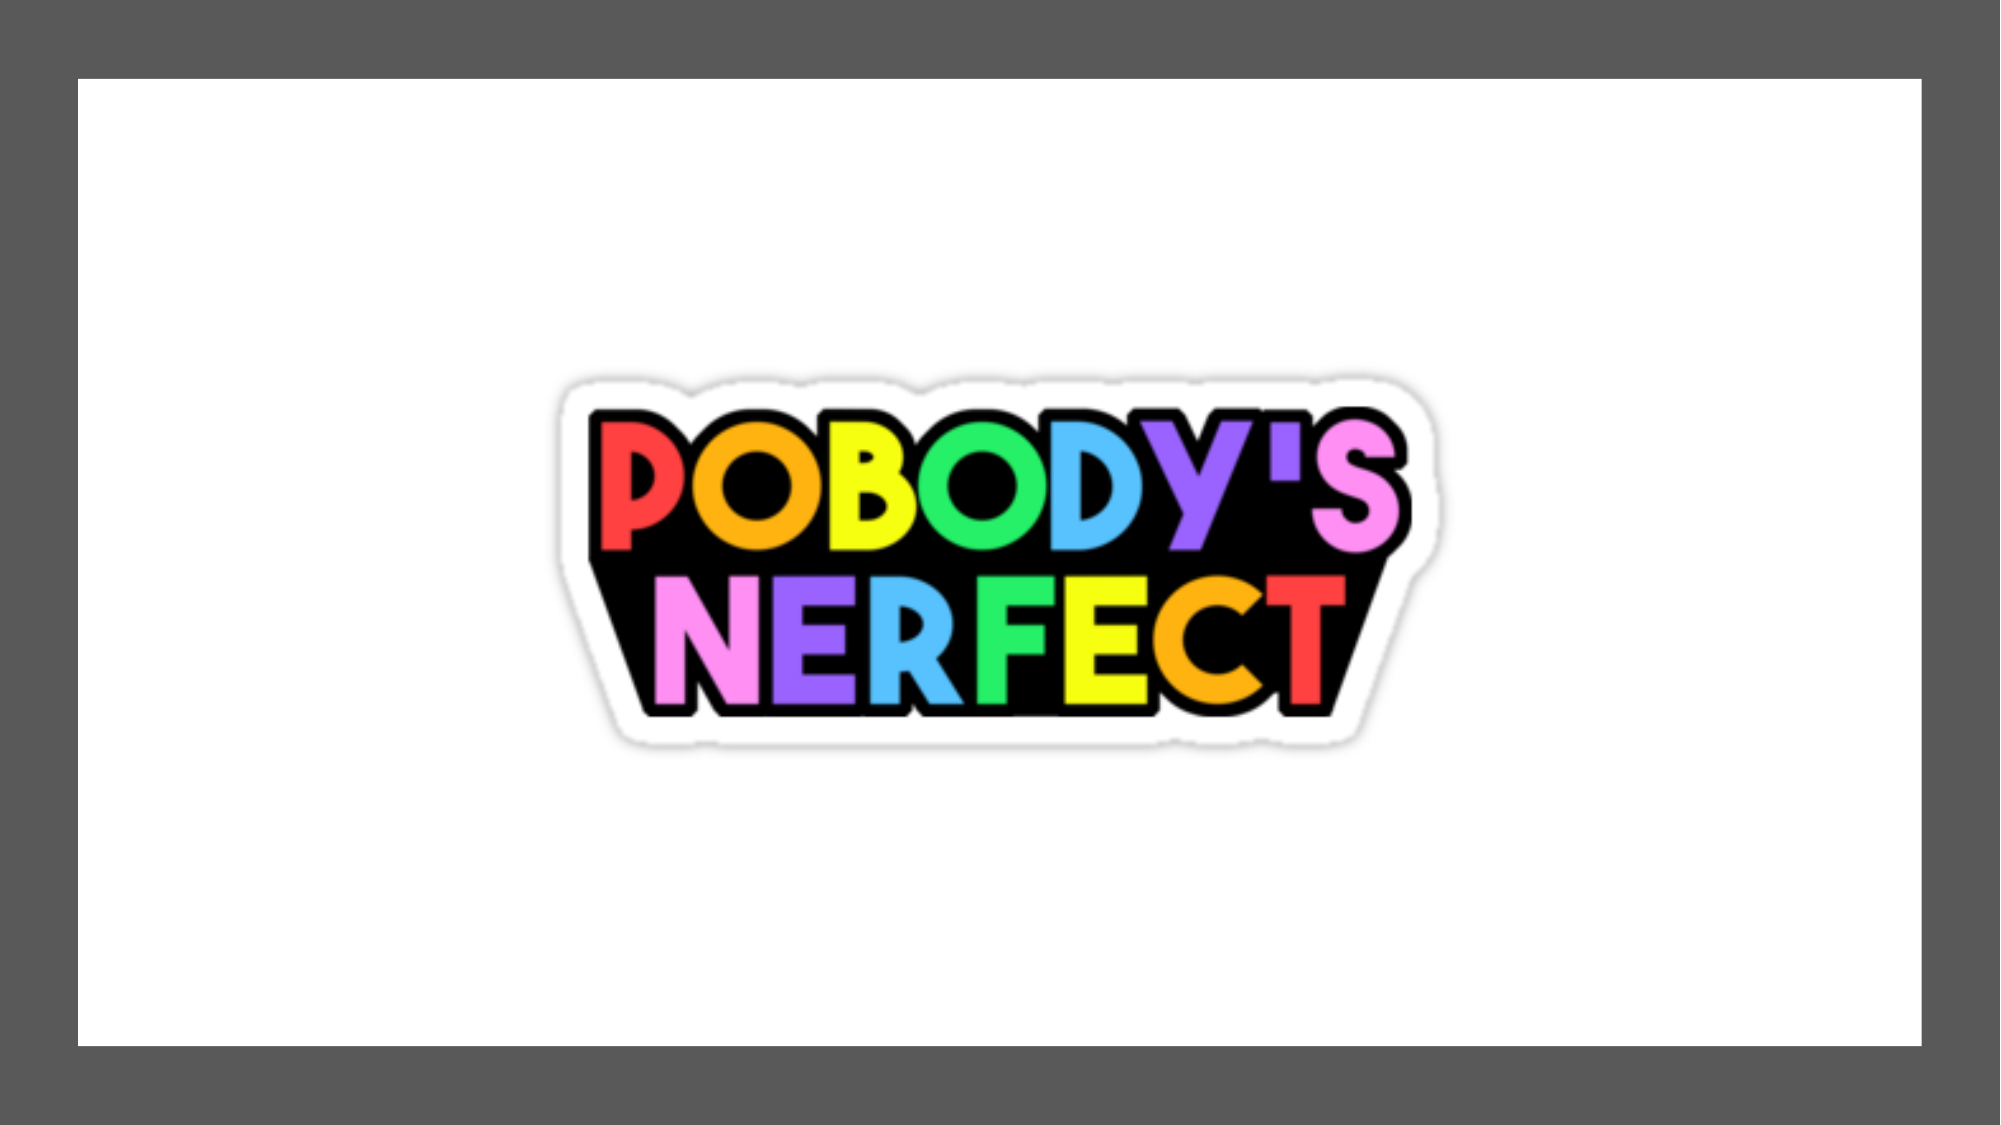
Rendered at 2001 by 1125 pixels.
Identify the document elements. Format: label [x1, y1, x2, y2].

text_box [0, 0, 2000, 1125]
text_box [77, 78, 1923, 1047]
picture [523, 105, 1476, 1020]
